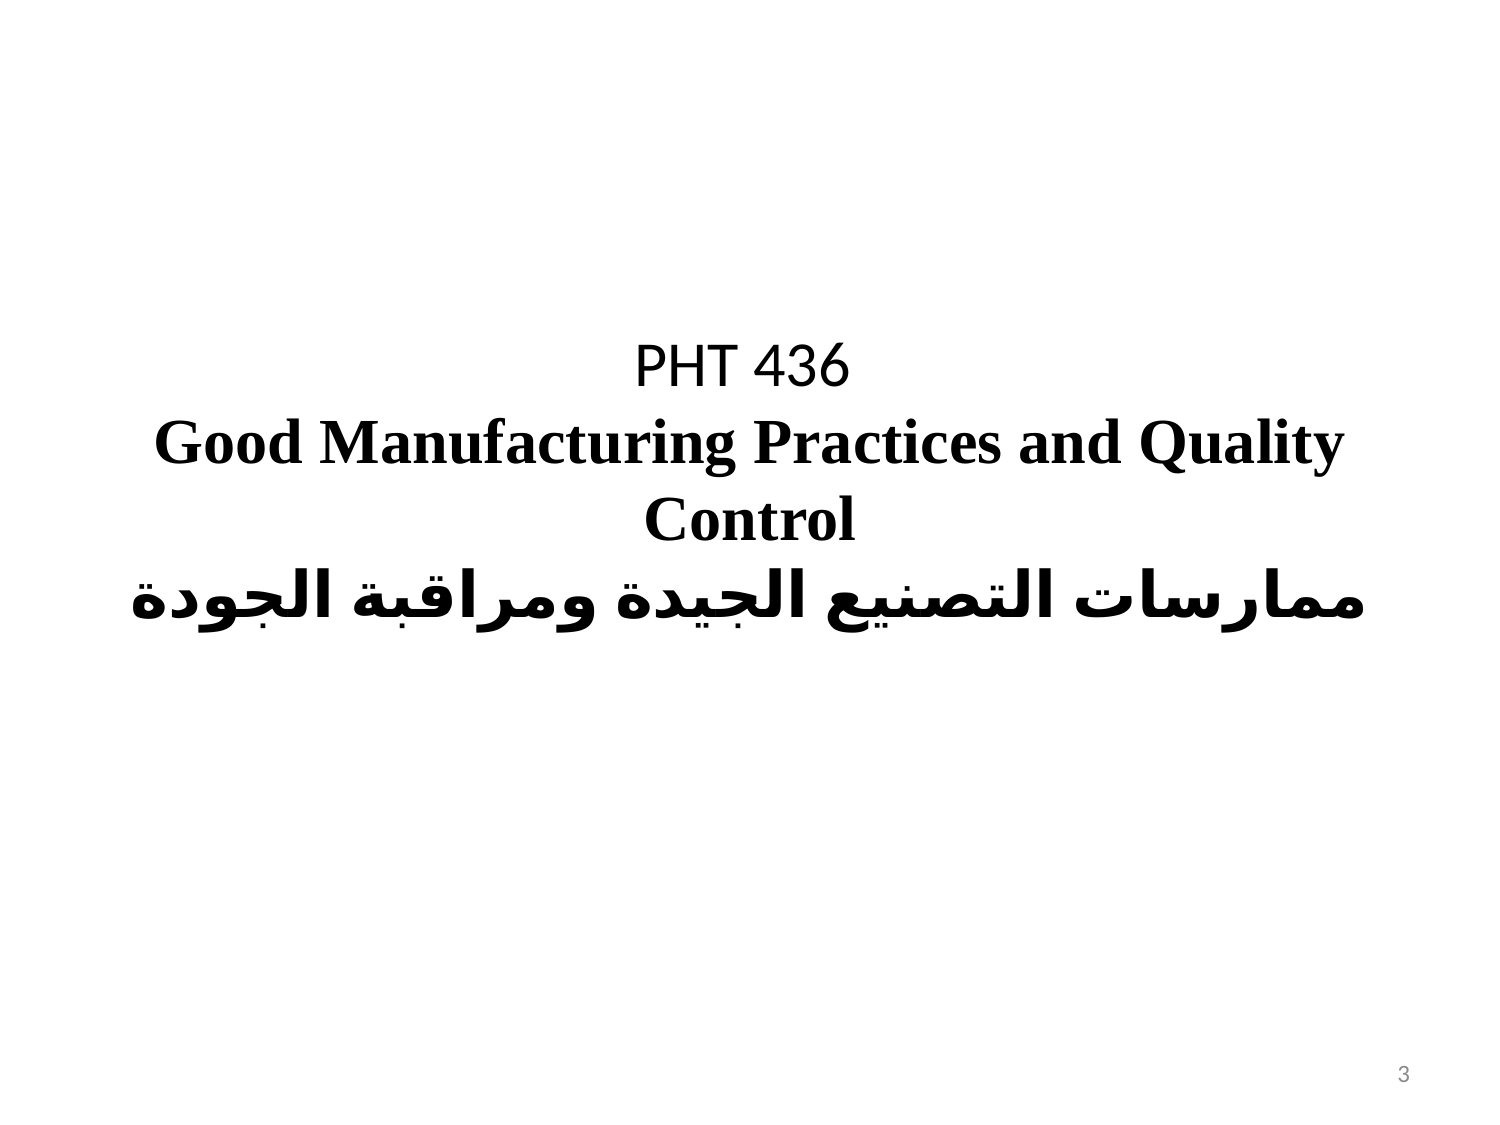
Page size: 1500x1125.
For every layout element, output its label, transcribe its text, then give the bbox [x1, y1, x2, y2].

slide_number 3 [1074, 1042, 1425, 1103]
title PHT 436 Good Manufacturing Practices and Quality Control ممارسات التصنيع الجيدة ومراقبة الجودة [112, 299, 1388, 779]
